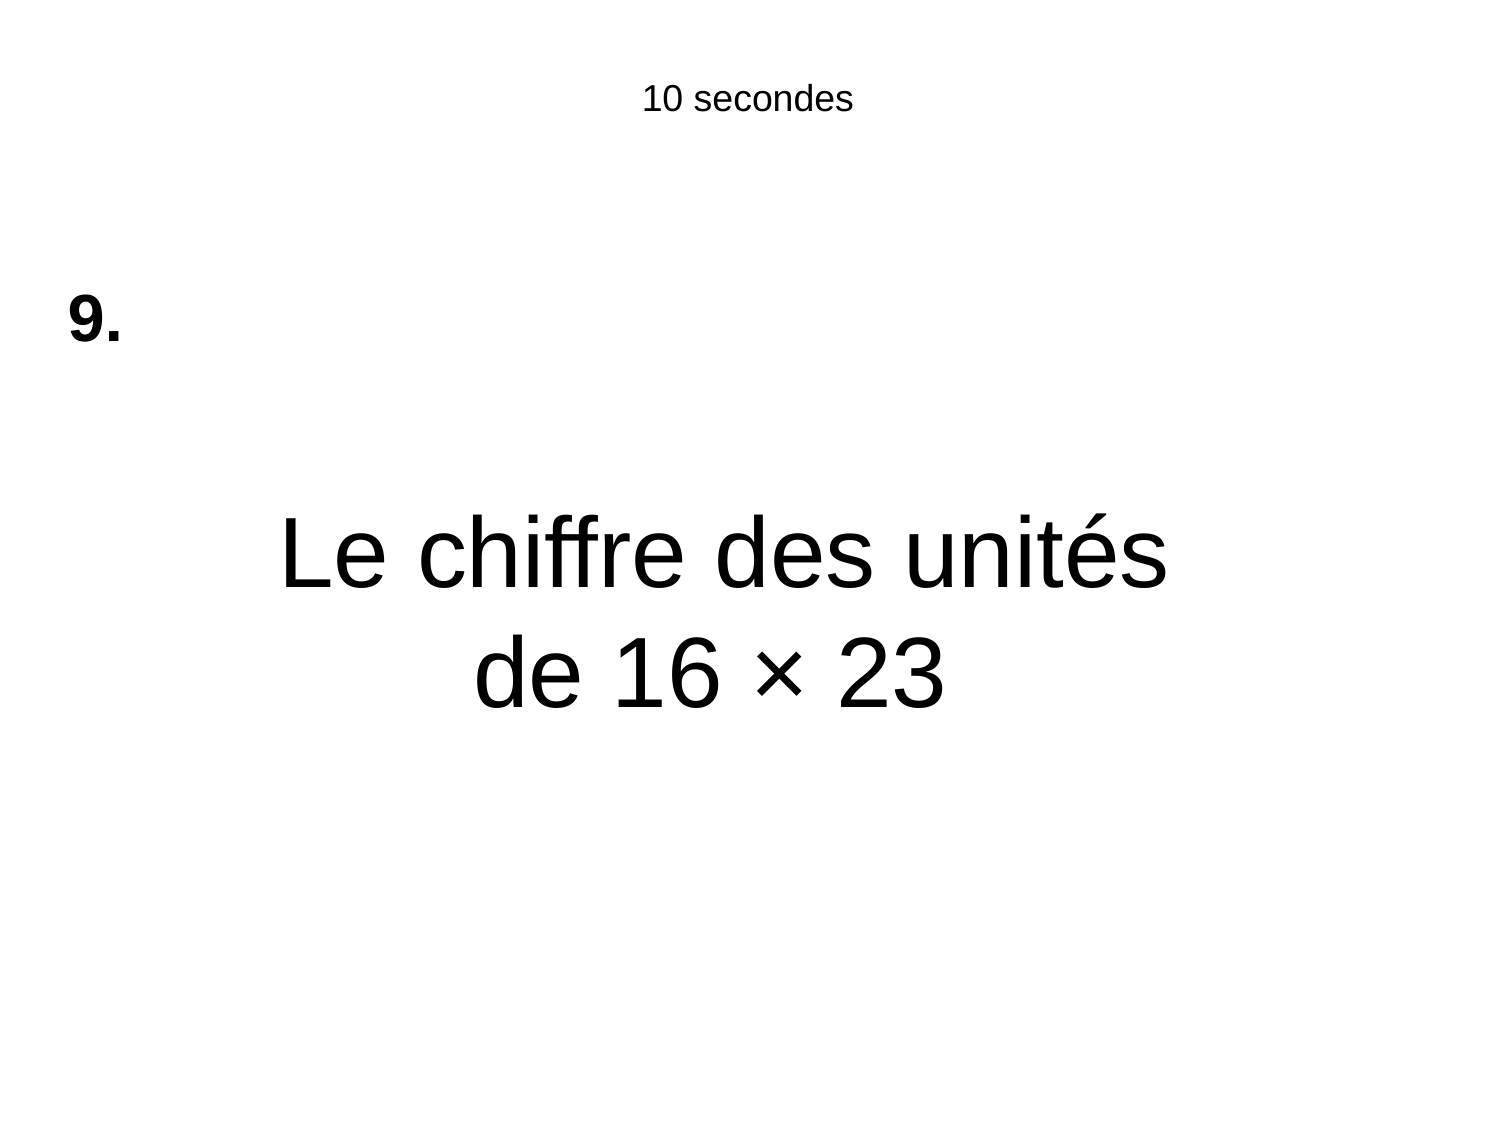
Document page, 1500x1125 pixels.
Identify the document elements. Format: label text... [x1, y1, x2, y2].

text_box Le chiffre des unités de 16 × 23 [88, 479, 1388, 735]
text_box 9. [53, 267, 172, 362]
text_box 10 secondes [525, 66, 971, 127]
